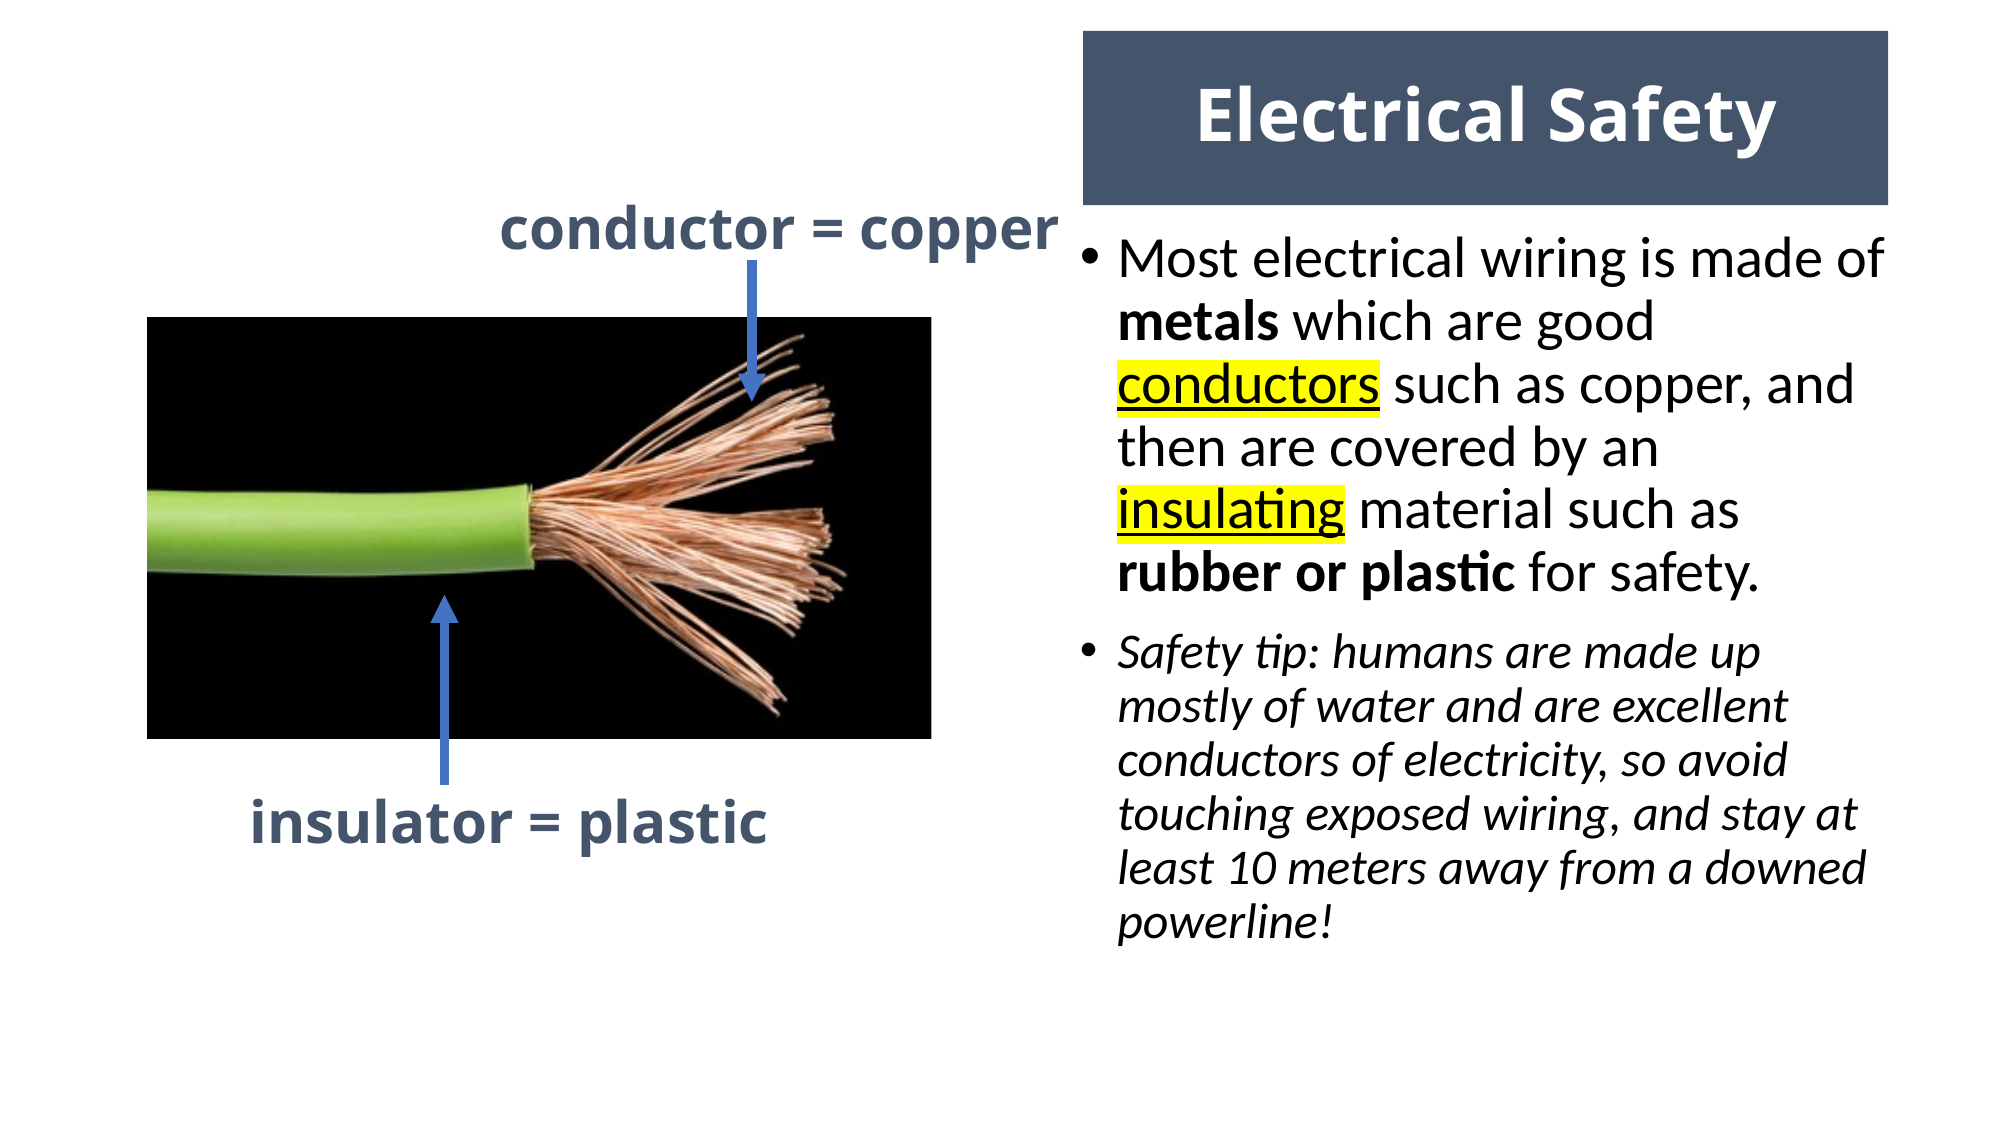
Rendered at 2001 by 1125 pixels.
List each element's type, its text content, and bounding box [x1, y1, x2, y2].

title Electrical Safety [1083, 30, 1889, 206]
text_box insulator = plastic [234, 738, 845, 913]
list Most electrical wiring is made of metals which are good conductors such as copper, and then are covered by an insulating material such as rubber or plastic for safety. Safety tip: humans are made up mostly of water and are excellent conductors of electricity, so avoid touching exposed wiring, and stay at least 10 meters away from a downed powerline! [1064, 219, 1912, 1020]
picture [147, 317, 932, 739]
text_box conductor = copper [484, 143, 1094, 318]
